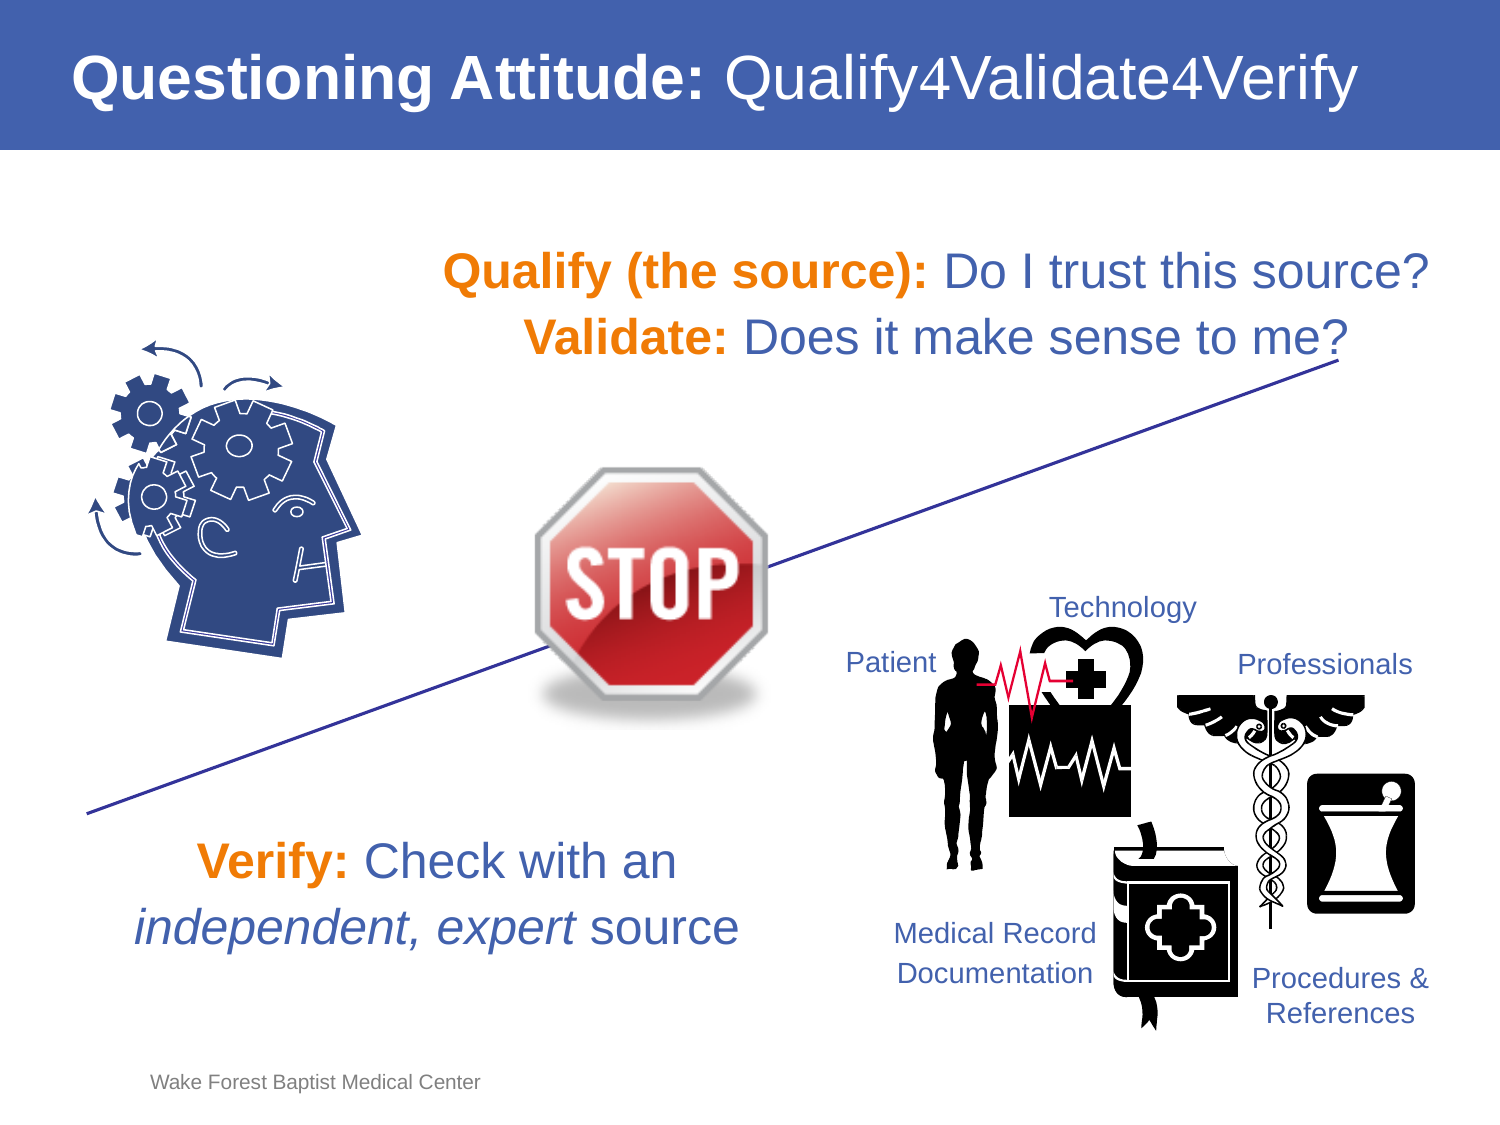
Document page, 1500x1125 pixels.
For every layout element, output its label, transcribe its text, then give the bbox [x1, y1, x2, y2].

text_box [830, 580, 1451, 1037]
text_box Questioning Attitude: QualifyValidateVerify [0, 0, 1500, 152]
text_box Verify: Check with an independent, expert source [86, 815, 788, 962]
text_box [85, 337, 363, 659]
text_box Qualify (the source): Do I trust this source? Validate: Does it make sense to me? [412, 224, 1461, 372]
picture [510, 452, 788, 730]
